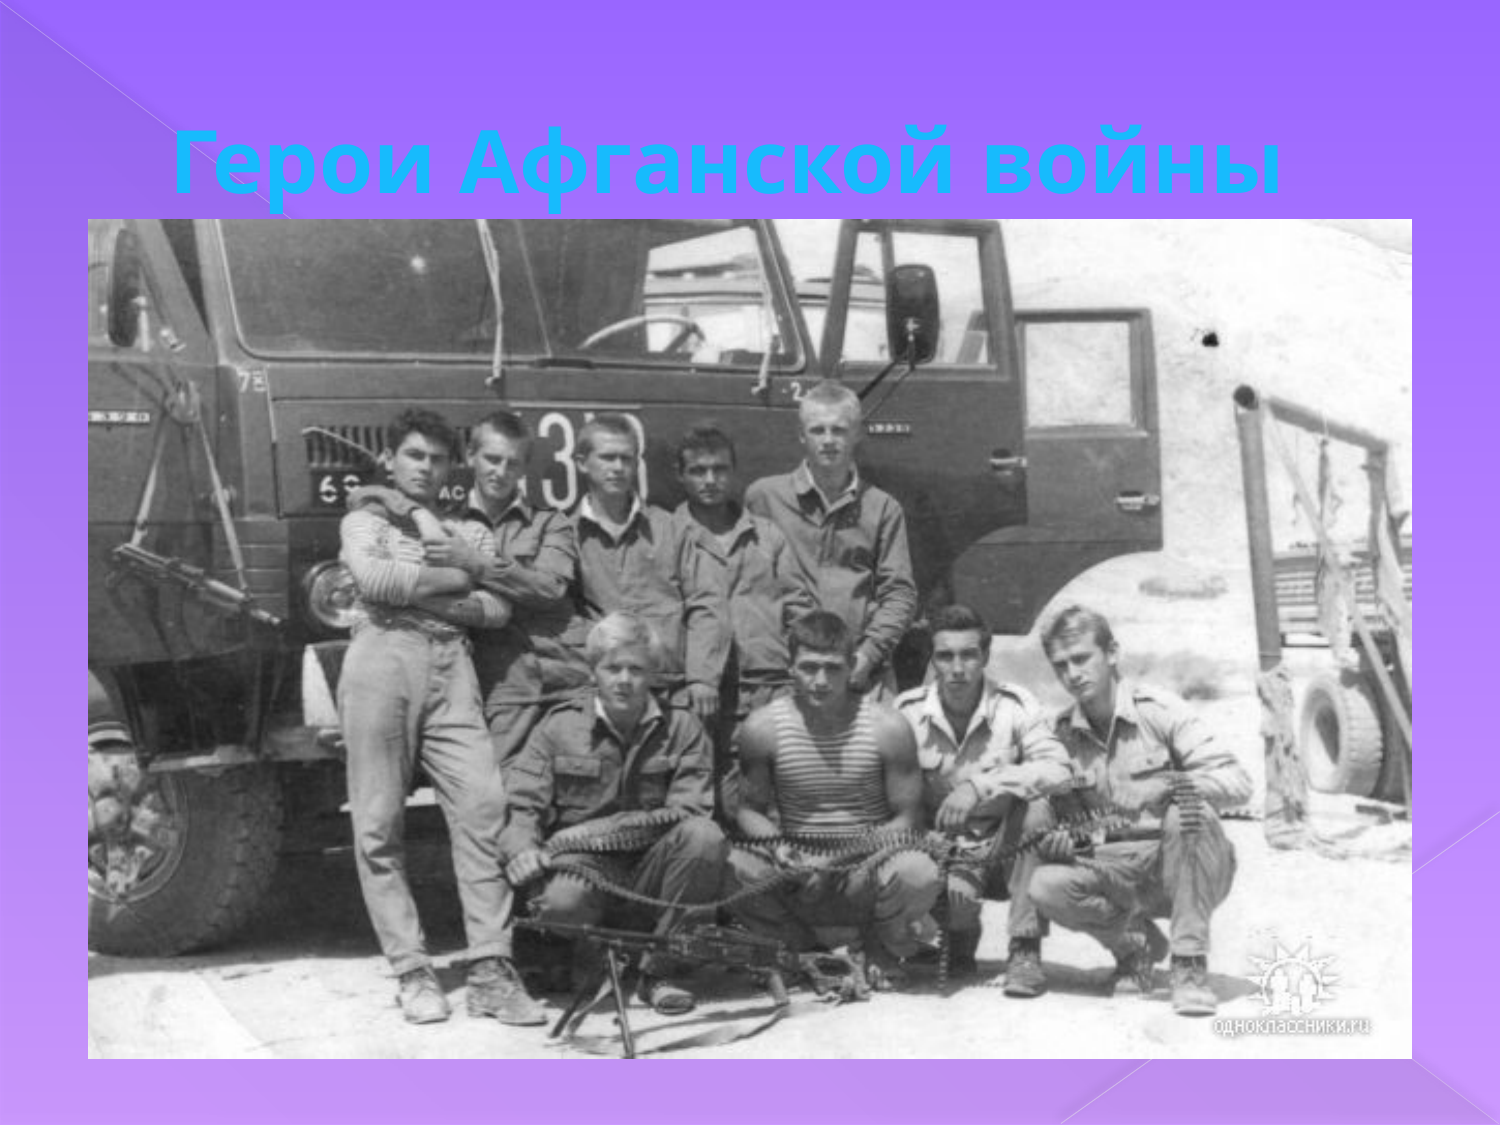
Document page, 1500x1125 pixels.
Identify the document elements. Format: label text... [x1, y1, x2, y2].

picture [88, 219, 1412, 1059]
title Герои Афганской войны [75, 43, 1425, 274]
